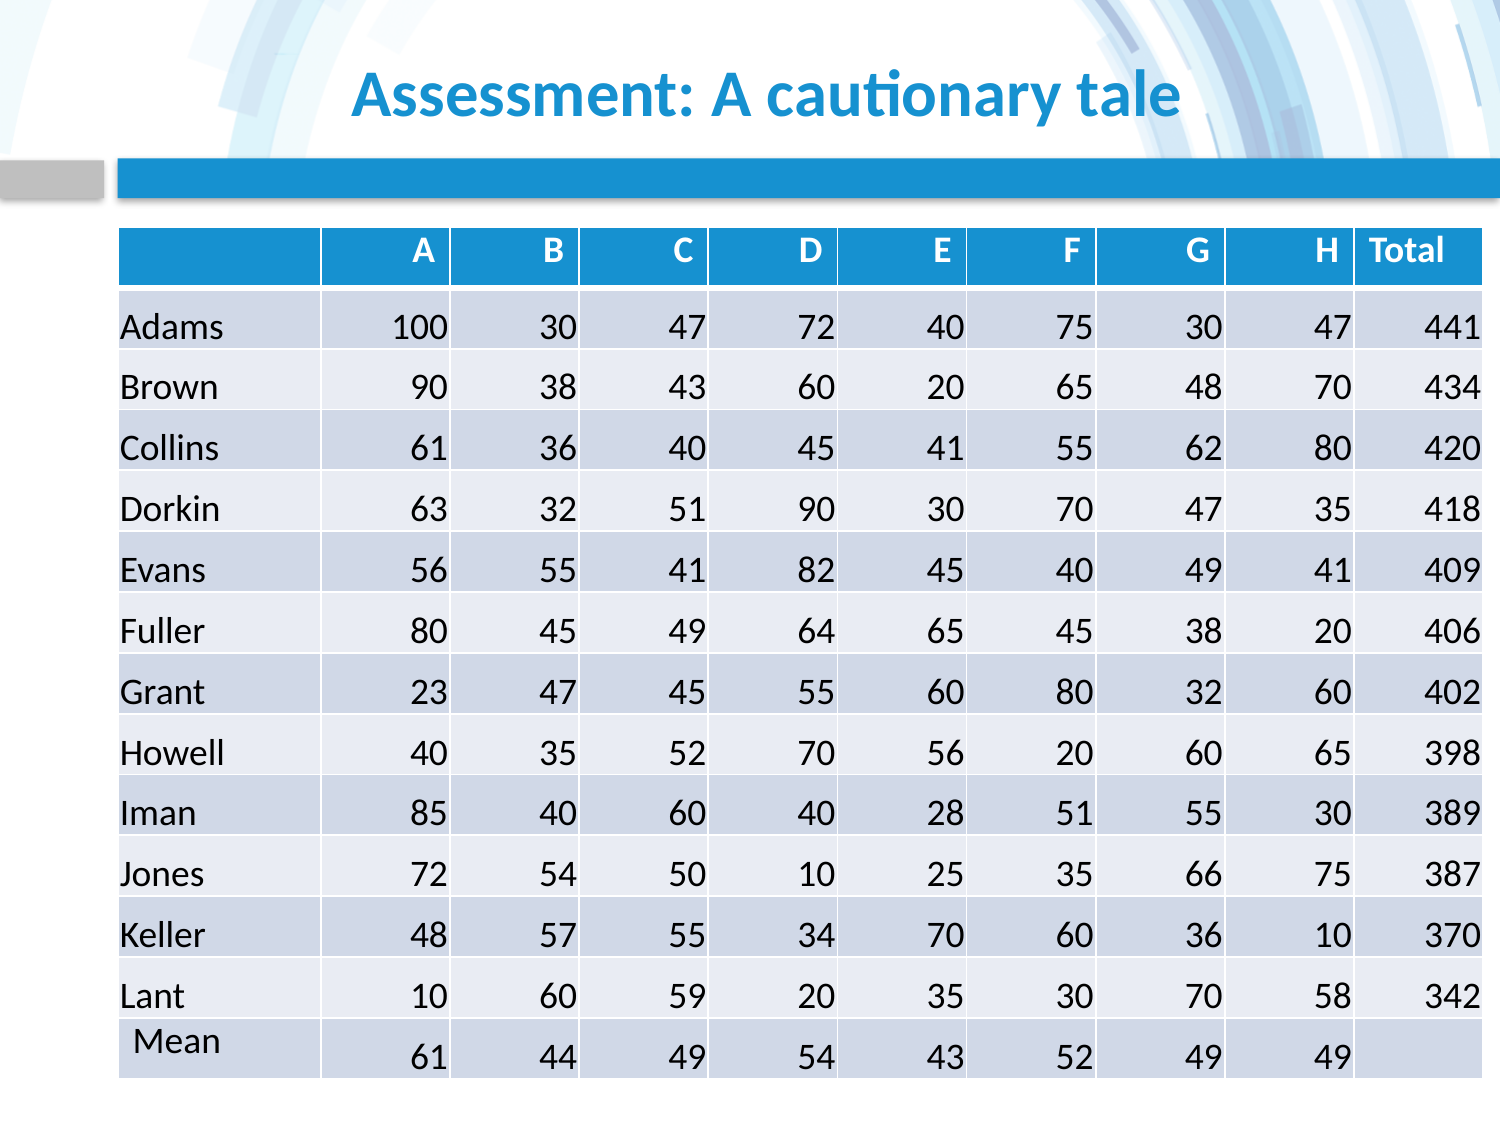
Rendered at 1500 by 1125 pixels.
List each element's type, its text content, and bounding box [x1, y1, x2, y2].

table_cell 342 [1355, 958, 1482, 1017]
table_header B [451, 228, 578, 285]
table_cell 72 [322, 836, 449, 895]
table_cell 63 [322, 471, 449, 530]
table_cell 51 [580, 471, 707, 530]
table_cell 49 [580, 593, 707, 652]
table_cell 35 [967, 836, 1095, 895]
table_cell 100 [322, 291, 449, 348]
table_cell 30 [838, 471, 966, 530]
table_cell 43 [838, 1019, 966, 1078]
table_cell 30 [967, 958, 1095, 1017]
table_cell 60 [967, 897, 1095, 956]
table_cell 34 [709, 897, 837, 956]
table_cell 10 [1226, 897, 1353, 956]
table_cell 55 [580, 897, 707, 956]
table_cell 20 [838, 350, 966, 409]
table_cell 10 [322, 958, 449, 1017]
table_cell 389 [1355, 775, 1482, 834]
title Assessment: A cautionary tale [117, 38, 1418, 141]
table_cell 30 [1226, 775, 1353, 834]
table_cell 72 [709, 291, 837, 348]
table_cell 20 [967, 715, 1095, 774]
table_header A [322, 228, 449, 285]
table_cell 40 [967, 532, 1095, 591]
table_cell 406 [1355, 593, 1482, 652]
table_cell 90 [322, 350, 449, 409]
table_cell 52 [967, 1019, 1095, 1078]
table_cell 80 [1226, 410, 1353, 469]
table_cell Brown [119, 350, 320, 409]
table_cell 25 [838, 836, 966, 895]
table_cell 402 [1355, 654, 1482, 713]
table_cell 47 [580, 291, 707, 348]
table_cell 44 [451, 1019, 578, 1078]
table_header E [838, 228, 966, 285]
table_cell 45 [967, 593, 1095, 652]
table_cell 80 [967, 654, 1095, 713]
table_cell 60 [1097, 715, 1224, 774]
table_cell 47 [451, 654, 578, 713]
table_cell 30 [451, 291, 578, 348]
table_cell 35 [838, 958, 966, 1017]
table_cell Mean [119, 1019, 320, 1078]
table_cell 20 [1226, 593, 1353, 652]
table_cell 55 [1097, 775, 1224, 834]
table_cell 409 [1355, 532, 1482, 591]
table_cell 420 [1355, 410, 1482, 469]
table_cell 90 [709, 471, 837, 530]
table_cell 38 [1097, 593, 1224, 652]
table_header Total [1355, 228, 1482, 285]
table_cell Lant [119, 958, 320, 1017]
table_cell 418 [1355, 471, 1482, 530]
table_cell Fuller [119, 593, 320, 652]
table_cell Dorkin [119, 471, 320, 530]
table_cell 45 [709, 410, 837, 469]
table_cell 32 [1097, 654, 1224, 713]
table_cell 57 [451, 897, 578, 956]
table_cell 70 [1097, 958, 1224, 1017]
table_cell 36 [1097, 897, 1224, 956]
table_cell 35 [1226, 471, 1353, 530]
table_cell 56 [322, 532, 449, 591]
table_cell 398 [1355, 715, 1482, 774]
table_cell 54 [709, 1019, 837, 1078]
table_cell 50 [580, 836, 707, 895]
table_cell 38 [451, 350, 578, 409]
table_cell 75 [1226, 836, 1353, 895]
table_cell 70 [709, 715, 837, 774]
table_cell Howell [119, 715, 320, 774]
table_cell 45 [838, 532, 966, 591]
table_cell 65 [1226, 715, 1353, 774]
table_header [119, 228, 320, 285]
table_cell 82 [709, 532, 837, 591]
table_cell 59 [580, 958, 707, 1017]
table_cell [1355, 1019, 1482, 1078]
table_cell 54 [451, 836, 578, 895]
table_cell 61 [322, 1019, 449, 1078]
table_cell 36 [451, 410, 578, 469]
table_cell 370 [1355, 897, 1482, 956]
table_cell 75 [967, 291, 1095, 348]
table_cell 70 [838, 897, 966, 956]
table_header C [580, 228, 707, 285]
table_cell 40 [580, 410, 707, 469]
table_cell Collins [119, 410, 320, 469]
table_cell Keller [119, 897, 320, 956]
table_cell 441 [1355, 291, 1482, 348]
table_cell 51 [967, 775, 1095, 834]
table_cell 66 [1097, 836, 1224, 895]
table_cell Evans [119, 532, 320, 591]
table_cell 30 [1097, 291, 1224, 348]
table_cell 60 [580, 775, 707, 834]
table_header D [709, 228, 837, 285]
table_cell 60 [1226, 654, 1353, 713]
table_cell 10 [709, 836, 837, 895]
table_cell 48 [1097, 350, 1224, 409]
table_cell 60 [451, 958, 578, 1017]
table_cell 85 [322, 775, 449, 834]
table_cell 32 [451, 471, 578, 530]
table_cell 60 [838, 654, 966, 713]
table_cell 60 [709, 350, 837, 409]
table_cell 40 [451, 775, 578, 834]
table_cell 49 [1226, 1019, 1353, 1078]
table_cell 41 [838, 410, 966, 469]
table_cell 58 [1226, 958, 1353, 1017]
table_cell 49 [580, 1019, 707, 1078]
table_cell 65 [967, 350, 1095, 409]
table_cell 52 [580, 715, 707, 774]
table_cell 23 [322, 654, 449, 713]
table_header G [1097, 228, 1224, 285]
table_cell 65 [838, 593, 966, 652]
table_cell 45 [451, 593, 578, 652]
table_cell 49 [1097, 1019, 1224, 1078]
table_cell 80 [322, 593, 449, 652]
table_cell 45 [580, 654, 707, 713]
table_cell Adams [119, 291, 320, 348]
table_cell 70 [967, 471, 1095, 530]
table_header H [1226, 228, 1353, 285]
table_cell 64 [709, 593, 837, 652]
table_cell 28 [838, 775, 966, 834]
table_cell 55 [709, 654, 837, 713]
table_cell Jones [119, 836, 320, 895]
table_cell 41 [580, 532, 707, 591]
table_cell 40 [838, 291, 966, 348]
picture [0, 0, 1500, 159]
table_cell 387 [1355, 836, 1482, 895]
table_cell Grant [119, 654, 320, 713]
table_cell 47 [1226, 291, 1353, 348]
table_cell Iman [119, 775, 320, 834]
table_cell 35 [451, 715, 578, 774]
table_cell 41 [1226, 532, 1353, 591]
table_cell 20 [709, 958, 837, 1017]
table_cell 70 [1226, 350, 1353, 409]
table_cell 43 [580, 350, 707, 409]
table_cell 434 [1355, 350, 1482, 409]
table_header F [967, 228, 1095, 285]
table_cell 40 [322, 715, 449, 774]
table_cell 49 [1097, 532, 1224, 591]
table_cell 48 [322, 897, 449, 956]
table_cell 62 [1097, 410, 1224, 469]
table_cell 55 [451, 532, 578, 591]
table_cell 55 [967, 410, 1095, 469]
table_cell 56 [838, 715, 966, 774]
table_cell 61 [322, 410, 449, 469]
table_cell 40 [709, 775, 837, 834]
table_cell 47 [1097, 471, 1224, 530]
